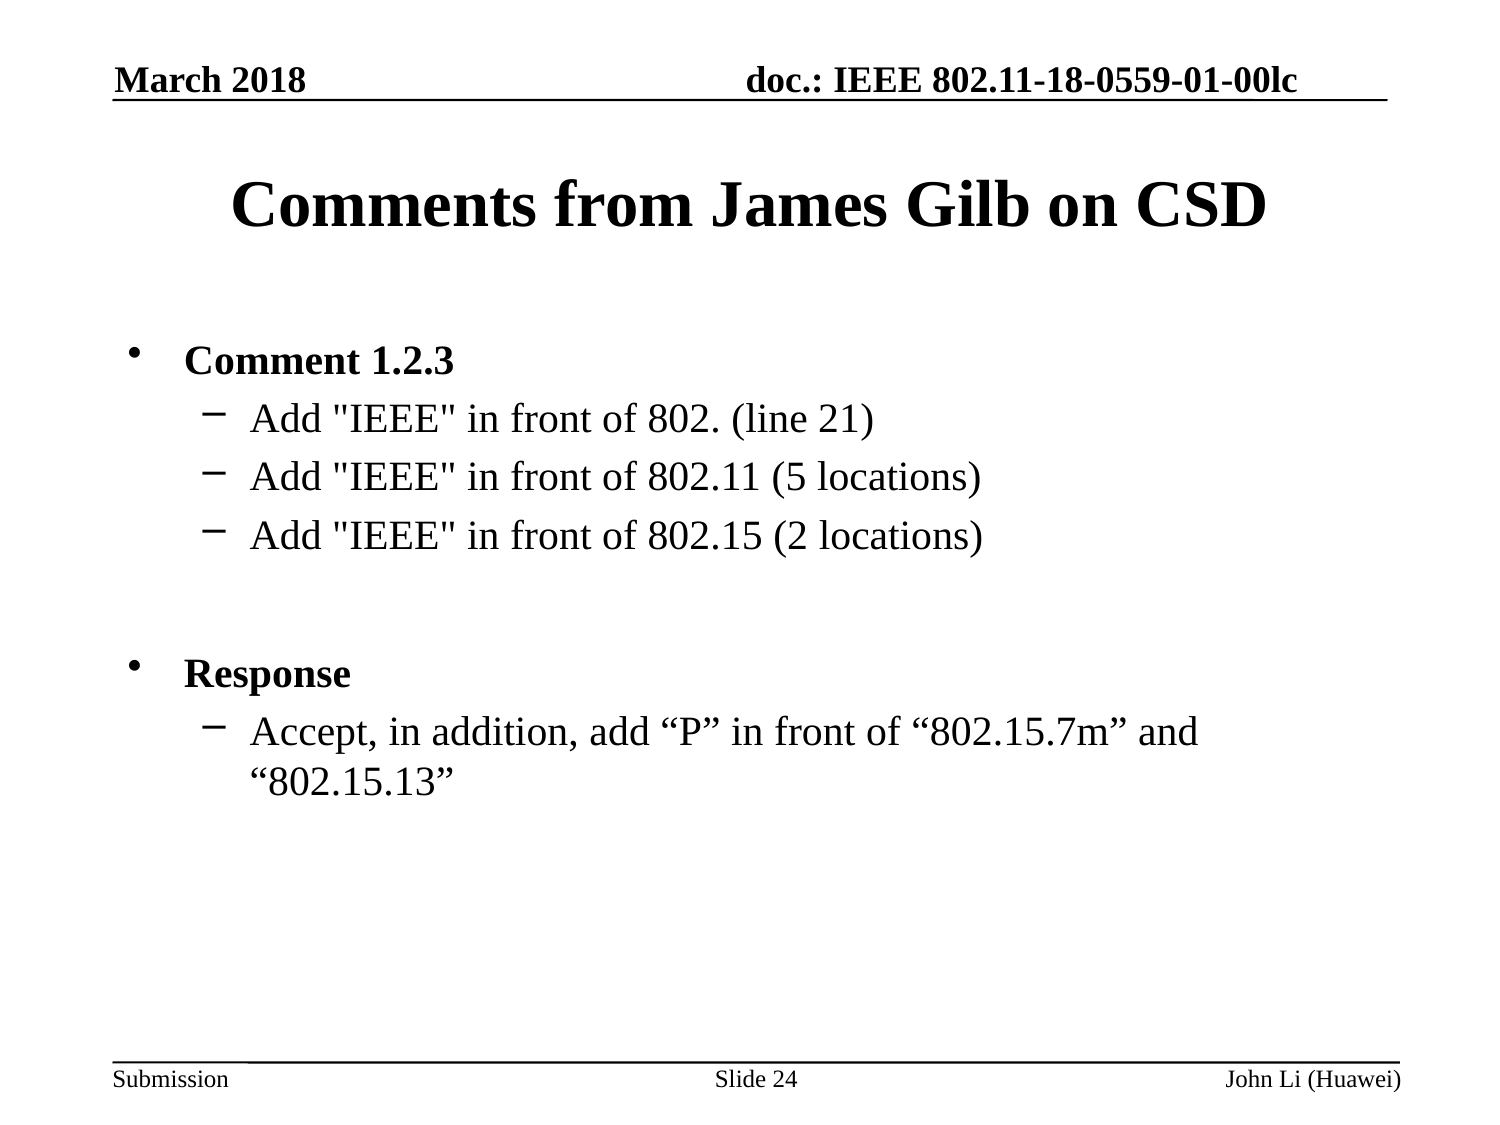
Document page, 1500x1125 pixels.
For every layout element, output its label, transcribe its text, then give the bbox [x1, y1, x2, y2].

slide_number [114, 54, 309, 101]
footer John Li (Huawei) [949, 1061, 1402, 1093]
slide_number Slide 24 [712, 1061, 800, 1093]
list Comment 1.2.3 Add "IEEE" in front of 802. (line 21) Add "IEEE" in front of 802.11 (5 locations) Add "IEEE" in front of 802.15 (2 locations) Response Accept, in addition, add “P” in front of “802.15.7m” and “802.15.13” [112, 324, 1388, 1000]
title Comments from James Gilb on CSD [112, 112, 1388, 288]
